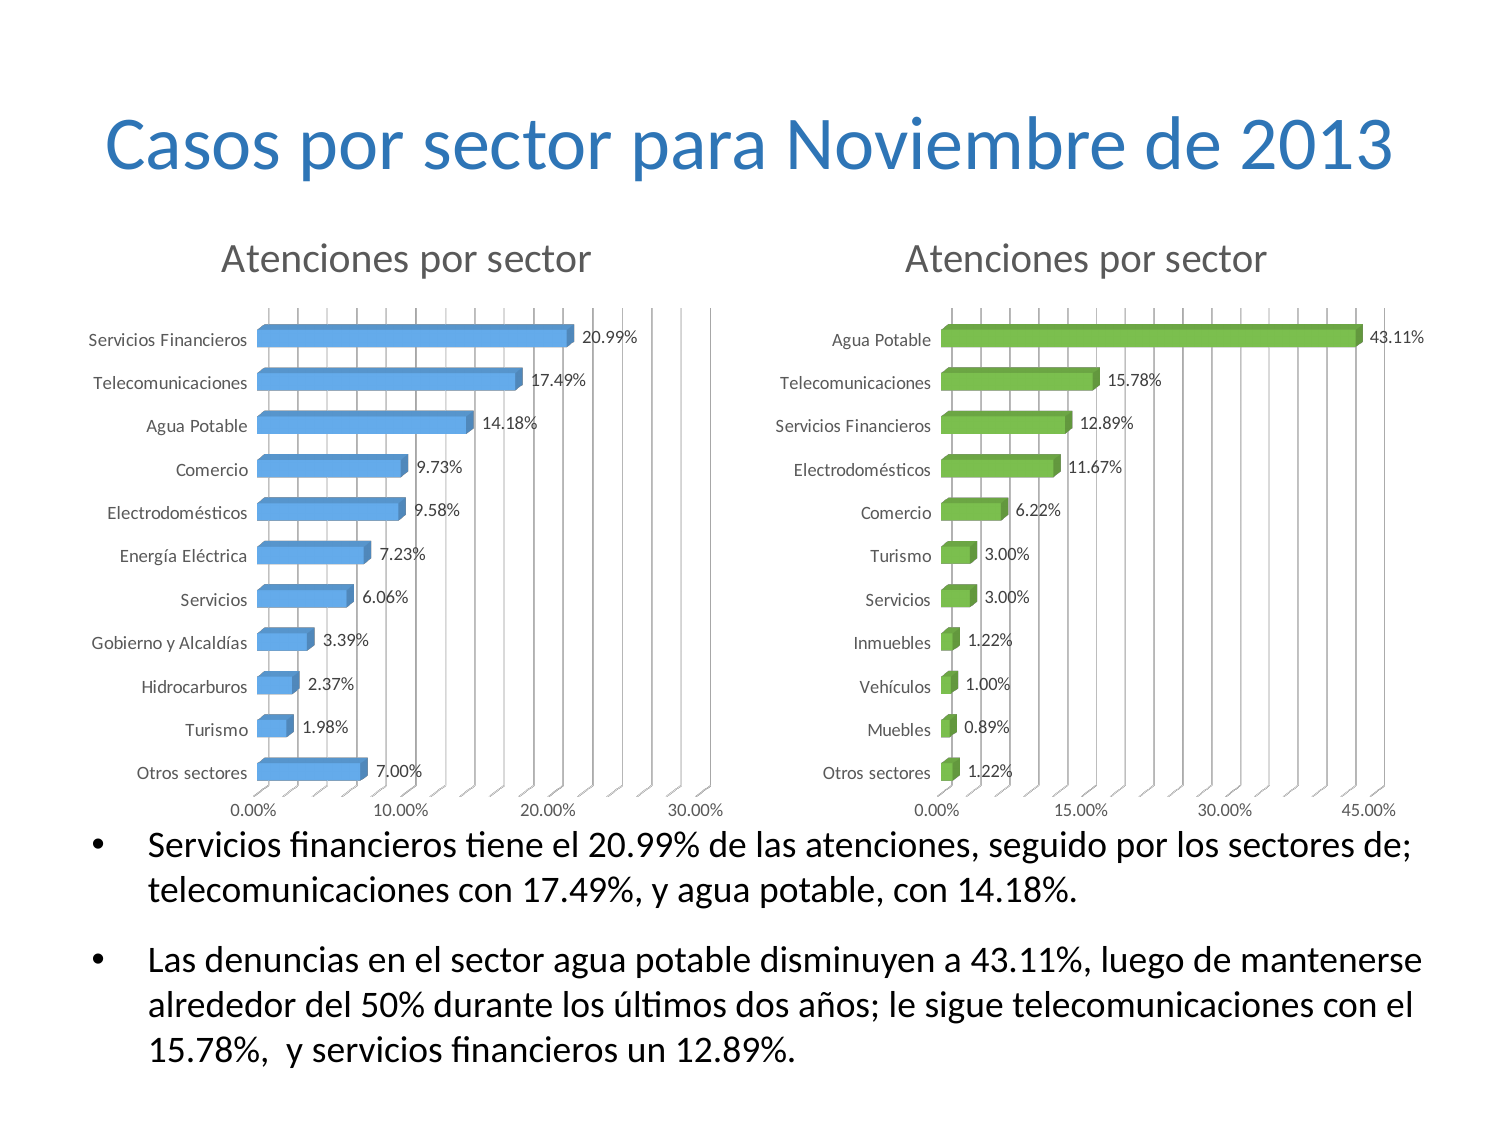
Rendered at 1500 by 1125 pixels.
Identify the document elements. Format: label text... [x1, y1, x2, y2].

chart [74, 207, 738, 835]
chart [762, 207, 1426, 835]
text_box Servicios financieros tiene el 20.99% de las atenciones, seguido por los sectores de; telecomunicaciones con 17.49%, y agua potable, con 14.18%. Las denuncias en el sector agua potable disminuyen a 43.11%, luego de mantenerse alrededor del 50% durante los últimos dos años; le sigue telecomunicaciones con el 15.78%, y servicios financieros un 12.89%. [76, 813, 1459, 1118]
title Casos por sector para Noviembre de 2013 [75, 45, 1425, 233]
